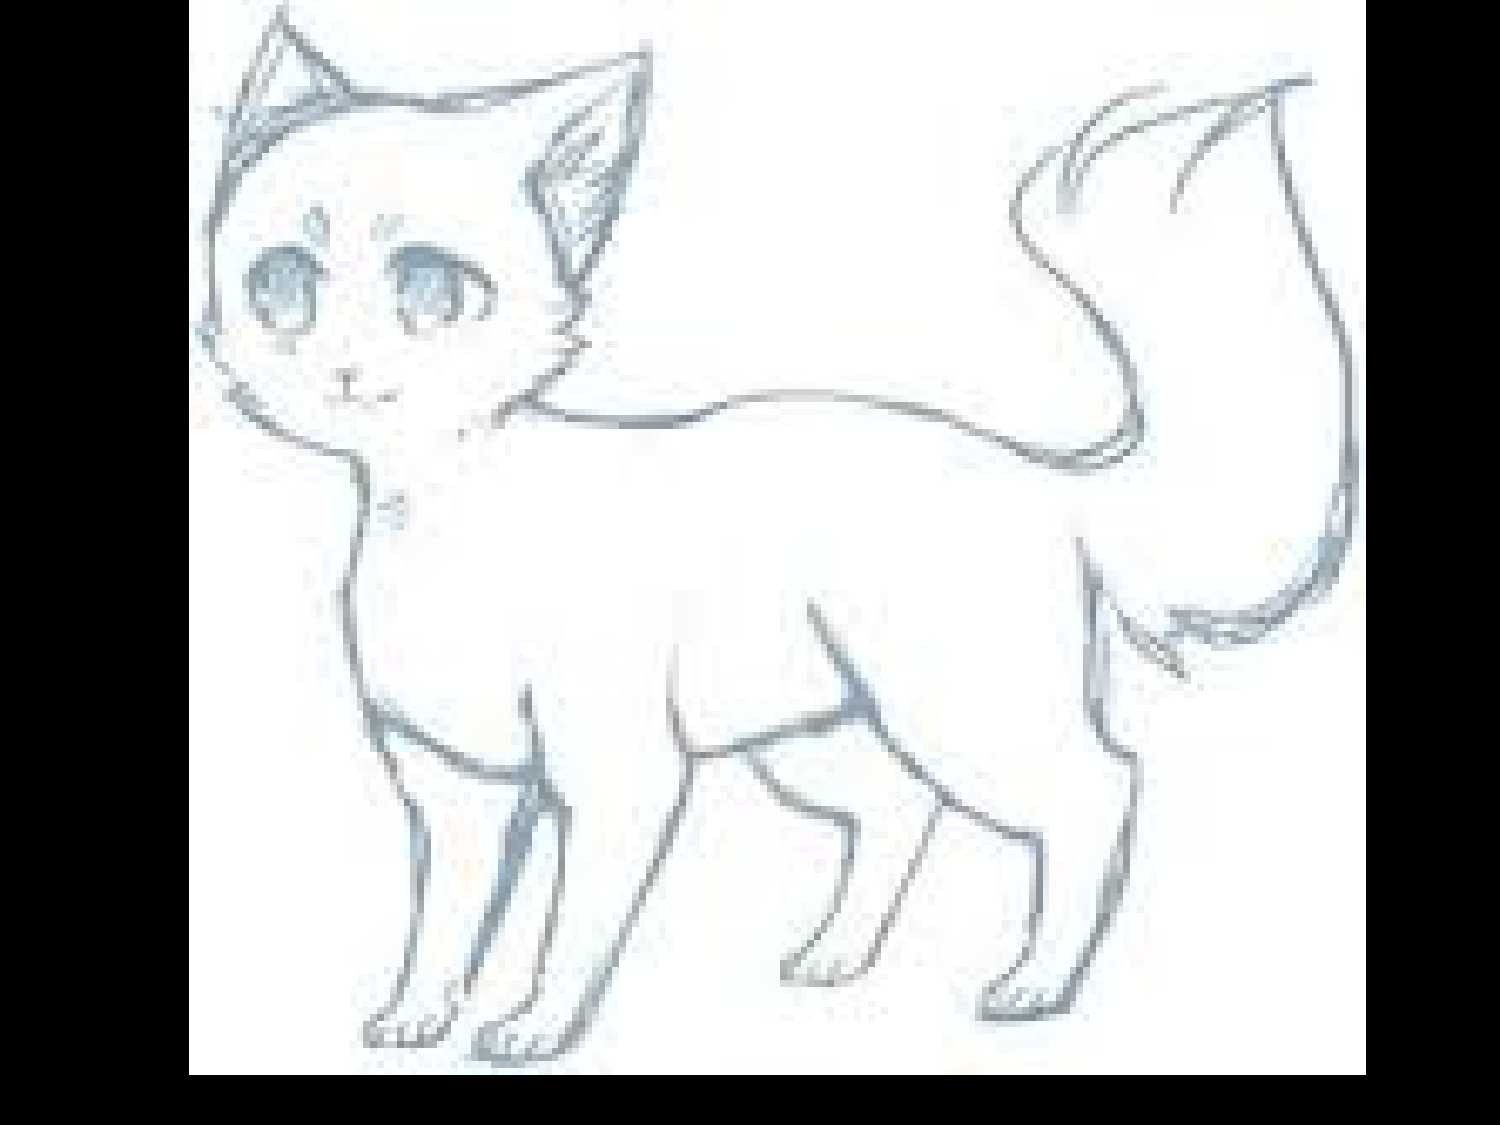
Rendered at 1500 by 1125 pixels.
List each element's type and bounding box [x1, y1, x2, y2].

picture [189, 0, 1366, 1076]
